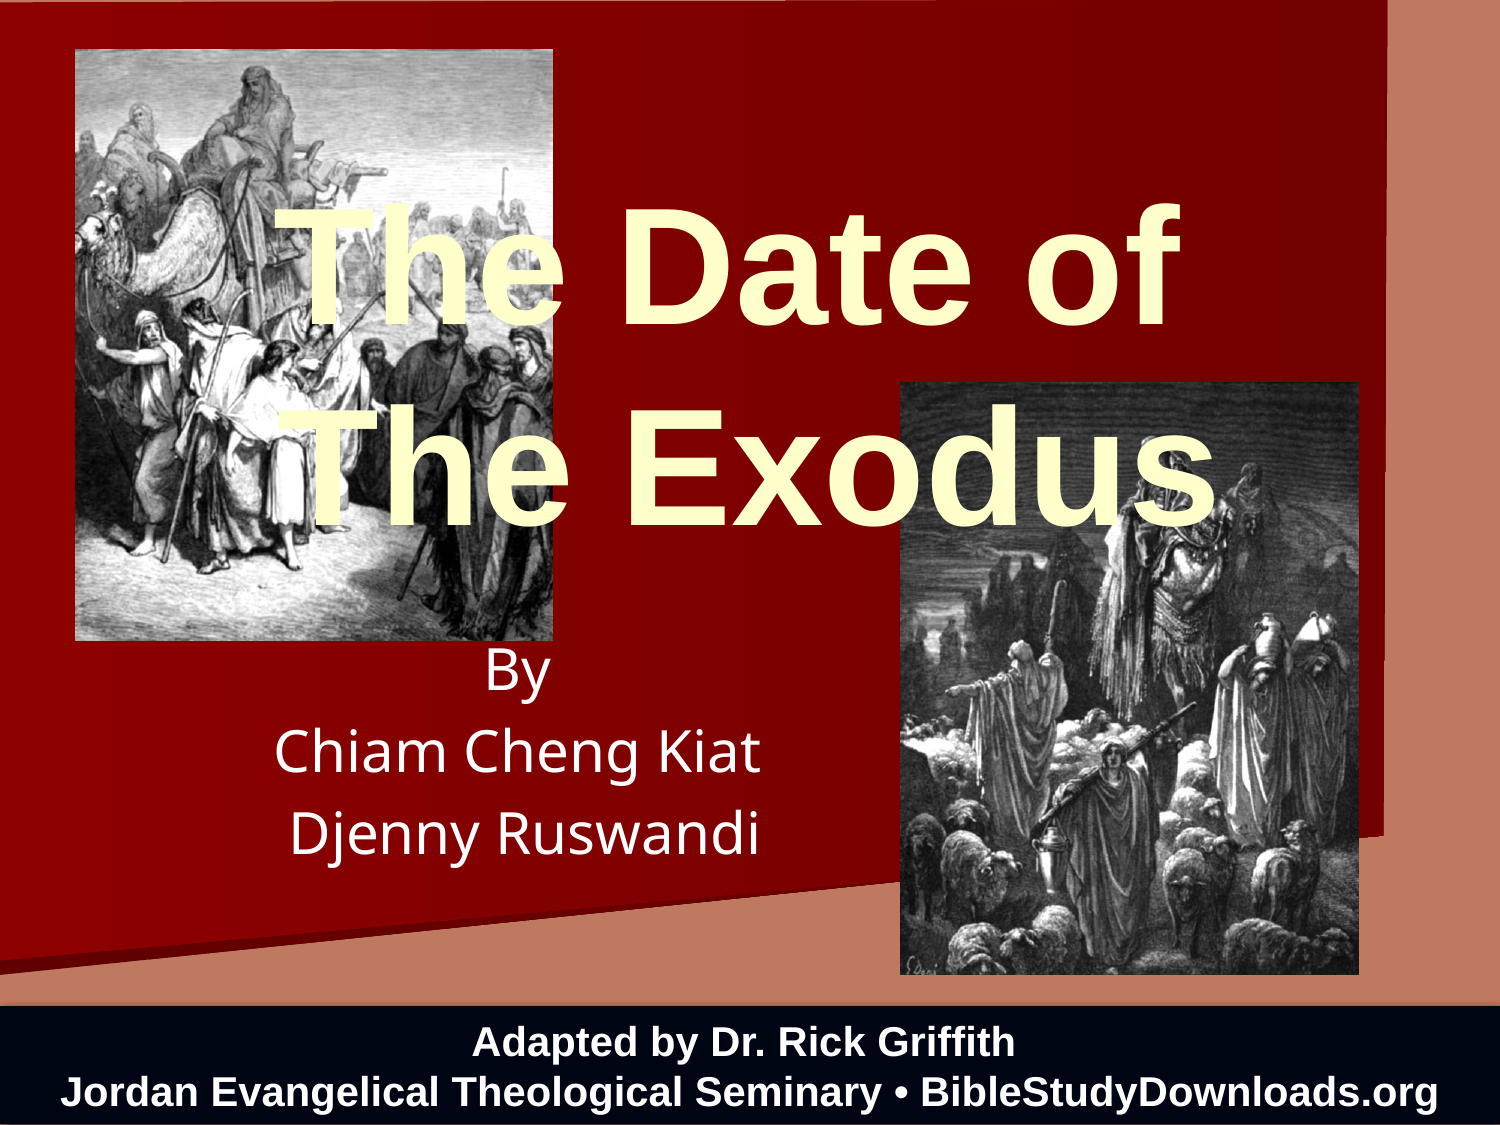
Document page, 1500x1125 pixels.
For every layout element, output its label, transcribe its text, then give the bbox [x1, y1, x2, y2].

subtitle By Chiam Cheng Kiat Djenny Ruswandi [0, 624, 894, 913]
picture [899, 382, 1359, 976]
picture [74, 49, 554, 641]
title The Date of The Exodus [558, 174, 1388, 566]
text_box Adapted by Dr. Rick Griffith Jordan Evangelical Theological Seminary • BibleStudyDownloads.org [0, 1006, 1500, 1125]
